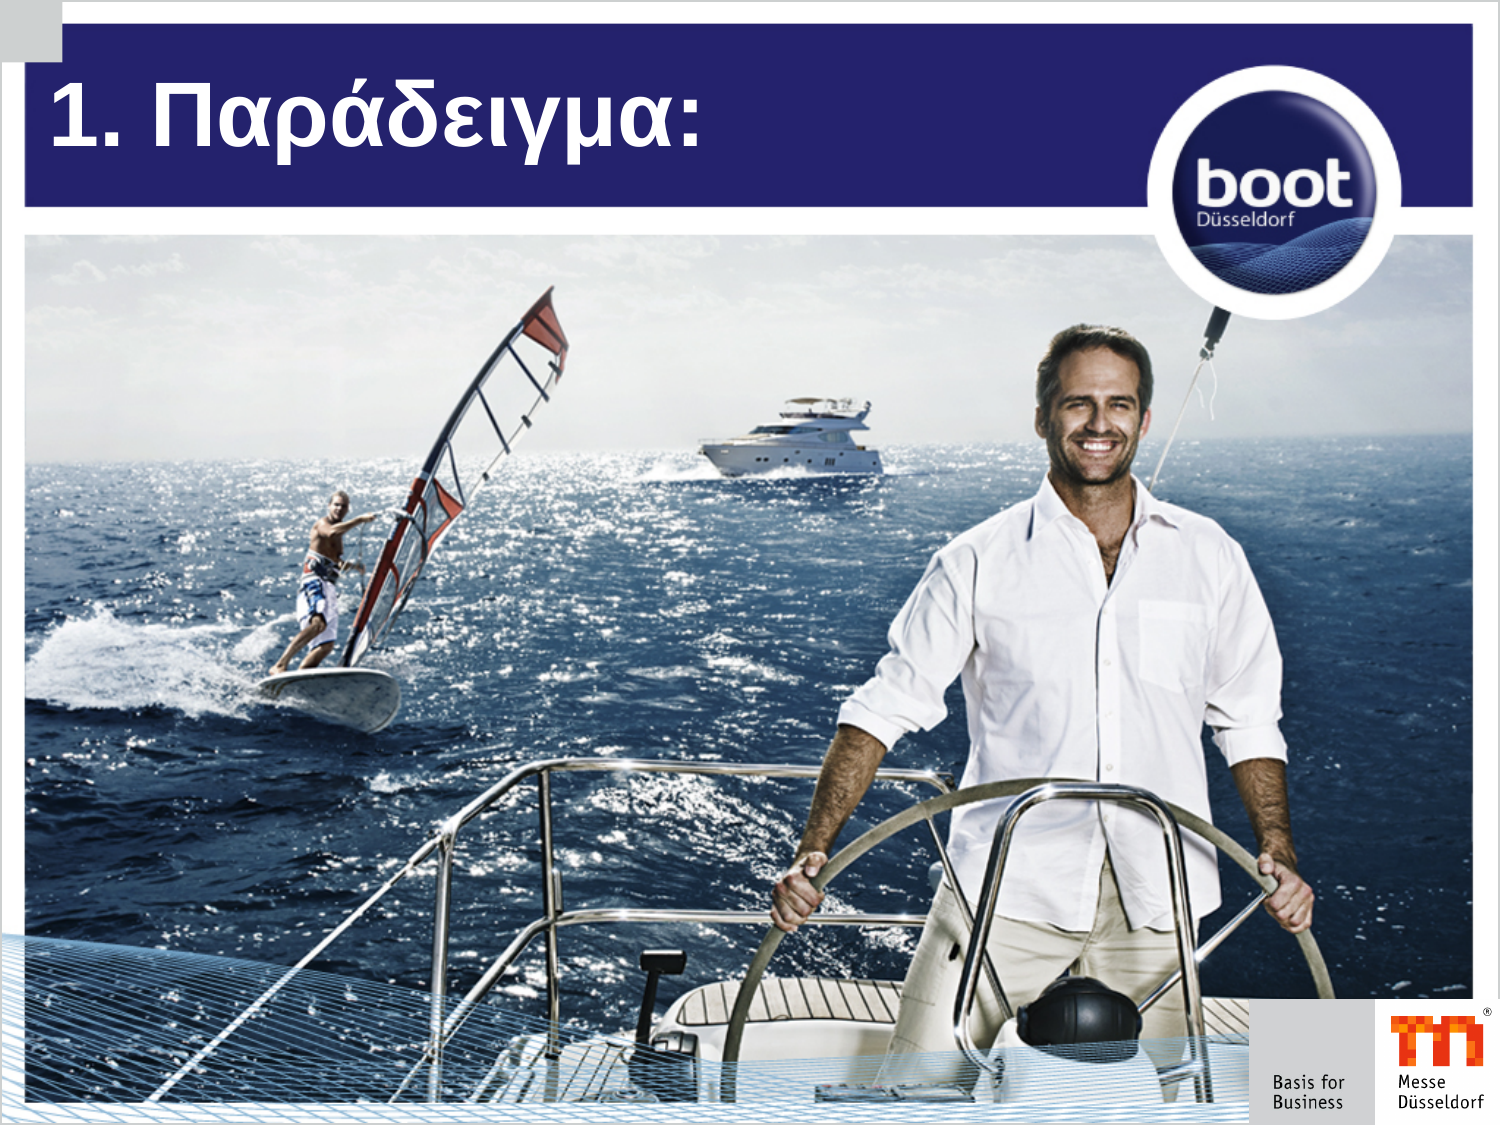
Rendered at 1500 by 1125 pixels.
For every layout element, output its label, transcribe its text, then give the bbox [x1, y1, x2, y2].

list 1. Παράδειγμα: [47, 53, 1114, 189]
picture [2, 2, 1500, 1125]
